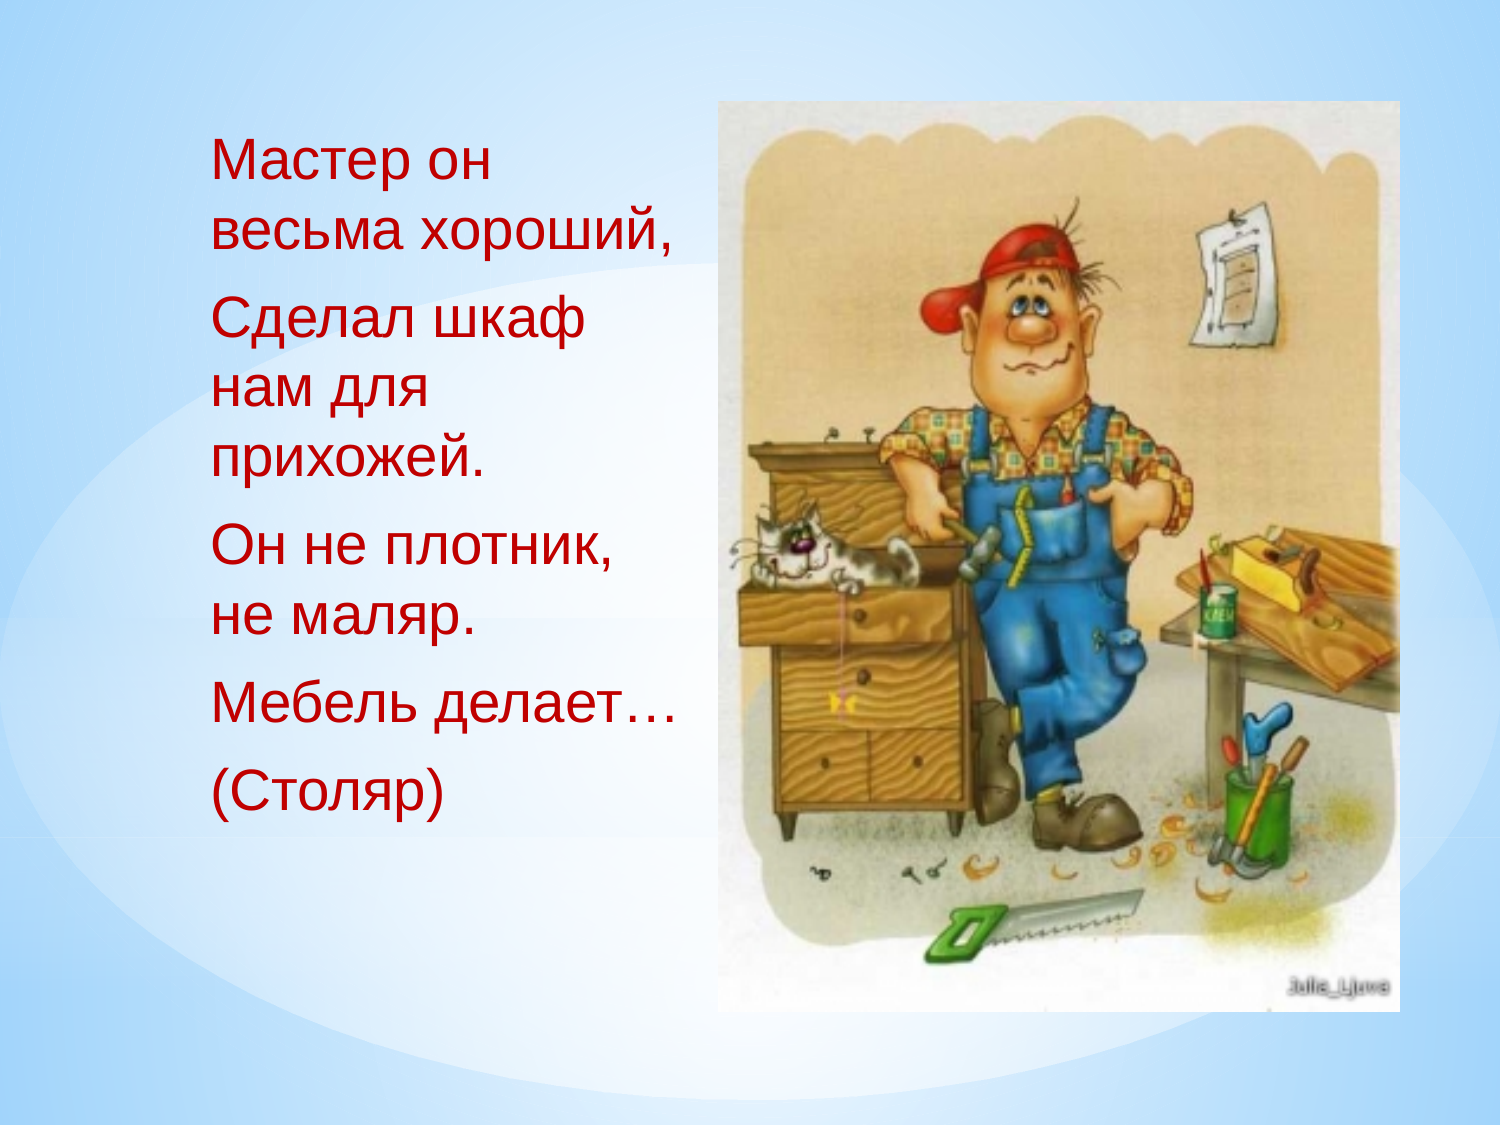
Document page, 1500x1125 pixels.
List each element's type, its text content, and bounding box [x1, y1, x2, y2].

picture [718, 101, 1400, 1012]
list Мастер он весьма хороший, Сделал шкаф нам для прихожей. Он не плотник, не маляр. Мебель делает… (Столяр) [187, 113, 703, 976]
